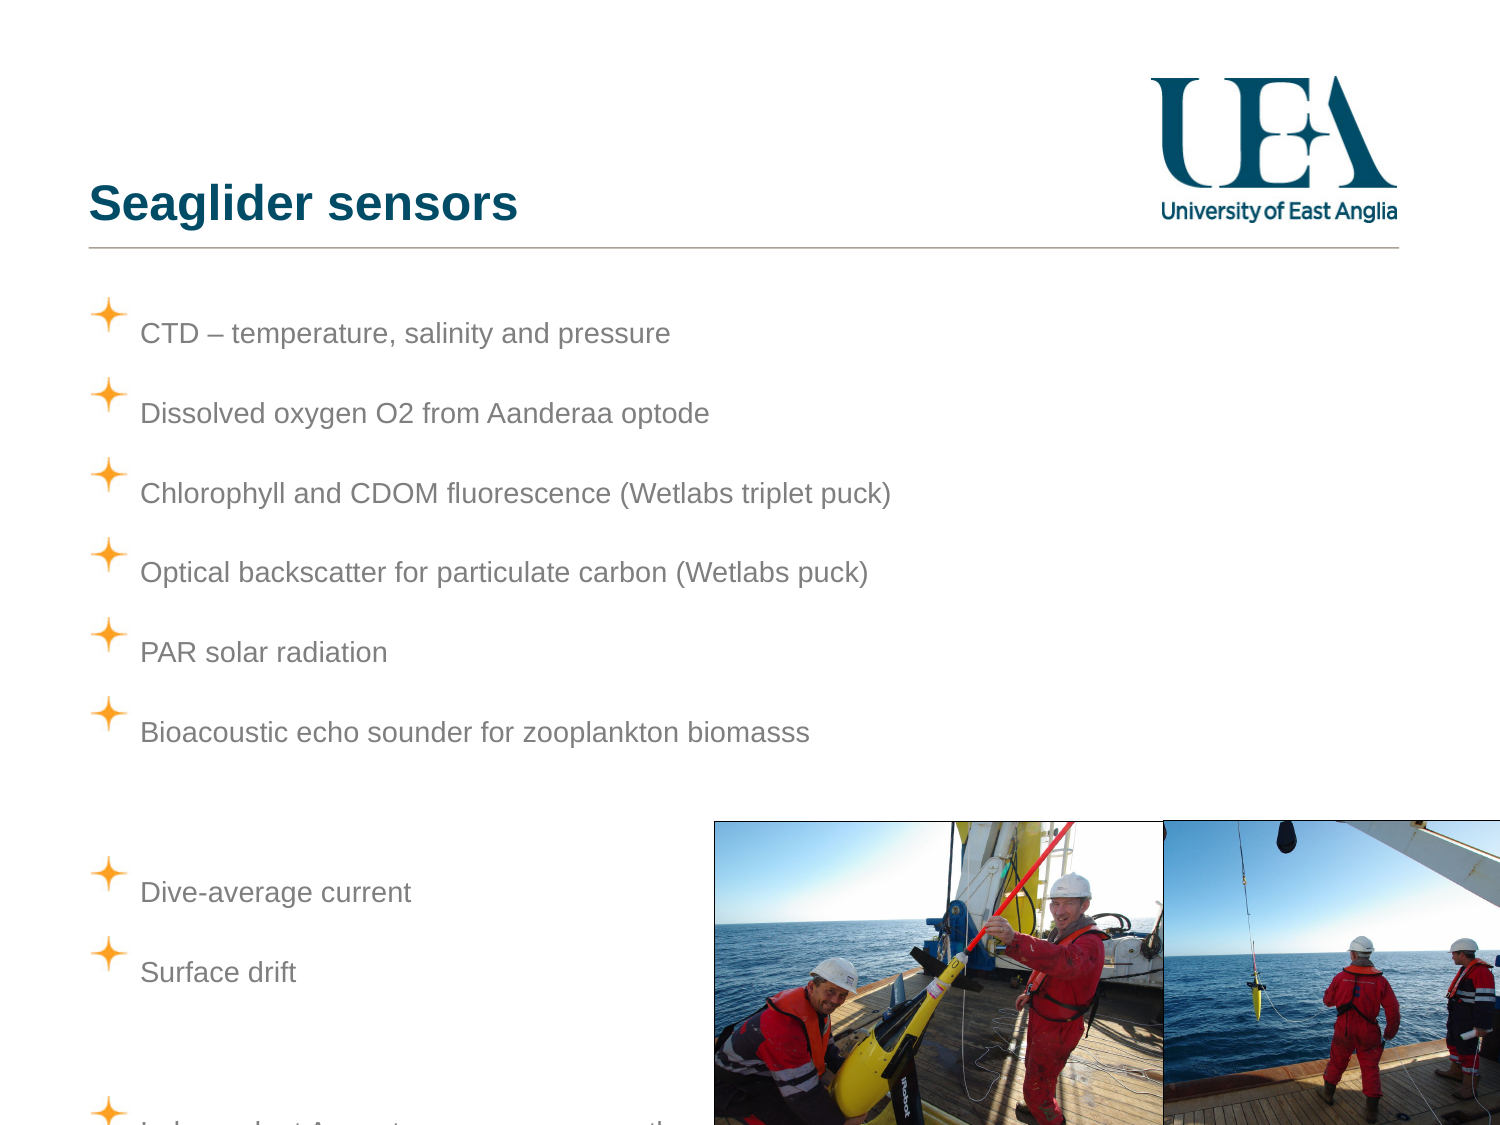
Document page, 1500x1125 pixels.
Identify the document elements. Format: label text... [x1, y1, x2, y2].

picture [91, 377, 141, 413]
text_box CTD – temperature, salinity and pressure Dissolved oxygen O2 from Aanderaa optode Chlorophyll and CDOM fluorescence (Wetlabs triplet puck) Optical backscatter for particulate carbon (Wetlabs puck) PAR solar radiation Bioacoustic echo sounder for zooplankton biomasss Dive-average current Surface drift Independent Argos tag on the glider antenna for emergency location [87, 196, 1471, 268]
picture [1337, 76, 1397, 185]
picture [91, 457, 141, 493]
picture [1151, 76, 1397, 196]
title Seaglider sensors [88, 113, 1033, 196]
picture [91, 297, 141, 333]
picture [91, 936, 141, 972]
picture [91, 696, 141, 732]
picture [714, 820, 1500, 1125]
picture [91, 856, 141, 892]
picture [91, 1096, 141, 1125]
picture [91, 537, 141, 573]
picture [91, 617, 141, 653]
